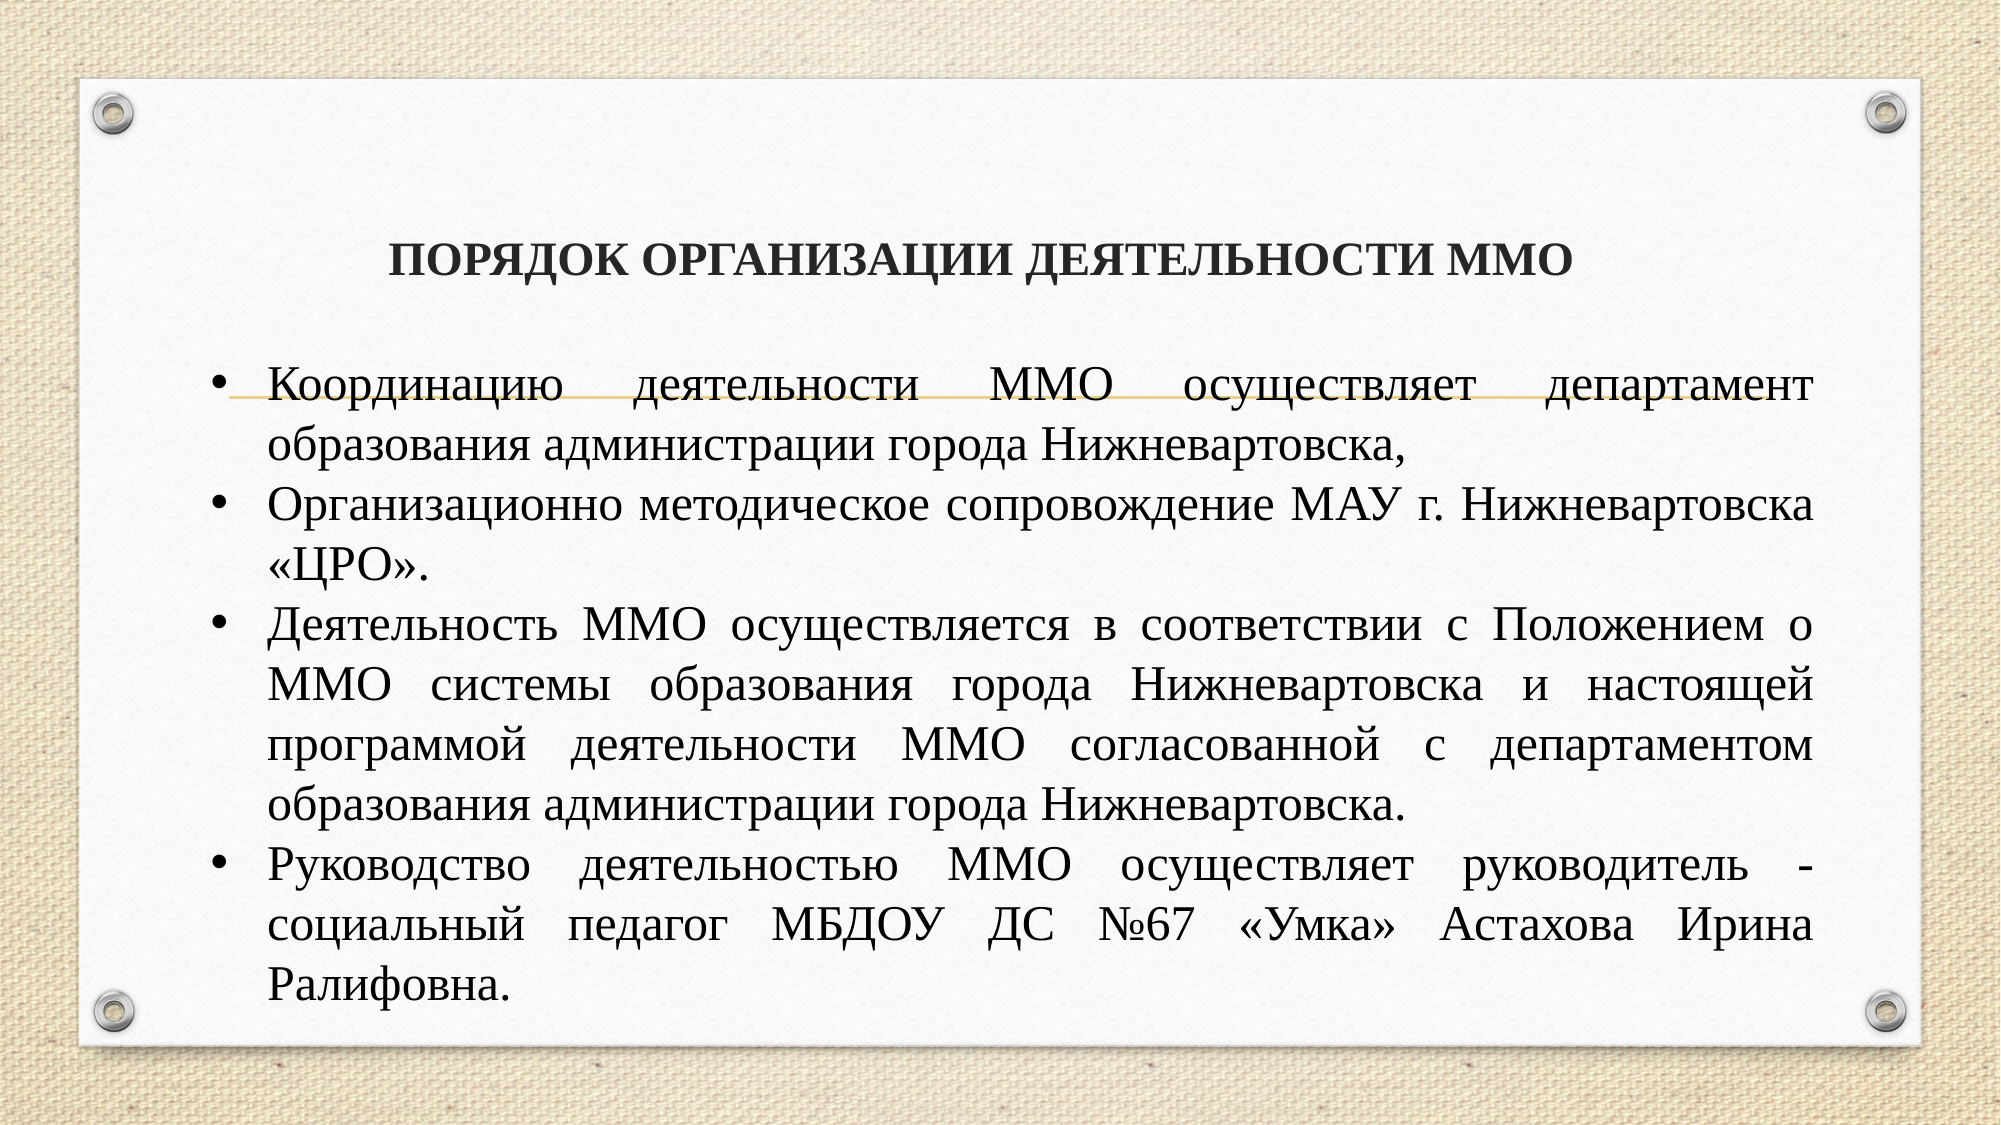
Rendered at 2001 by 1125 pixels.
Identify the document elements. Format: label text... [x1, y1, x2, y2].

picture [0, 0, 2001, 1125]
text_box Координацию деятельности ММО осуществляет департамент образования администрации города Нижневартовска, Организационно методическое сопровождение МАУ г. Нижневартовска «ЦРО». Деятельность ММО осуществляется в соответствии с Положением о ММО системы образования города Нижневартовска и настоящей программой деятельности ММО согласованной с департаментом образования администрации города Нижневартовска. Руководство деятельностью ММО осуществляет руководитель -социальный педагог МБДОУ ДС №67 «Умка» Астахова Ирина Ралифовна. [195, 343, 1829, 1019]
list ПОРЯДОК ОРГАНИЗАЦИИ ДЕЯТЕЛЬНОСТИ ММО [195, 140, 1769, 293]
